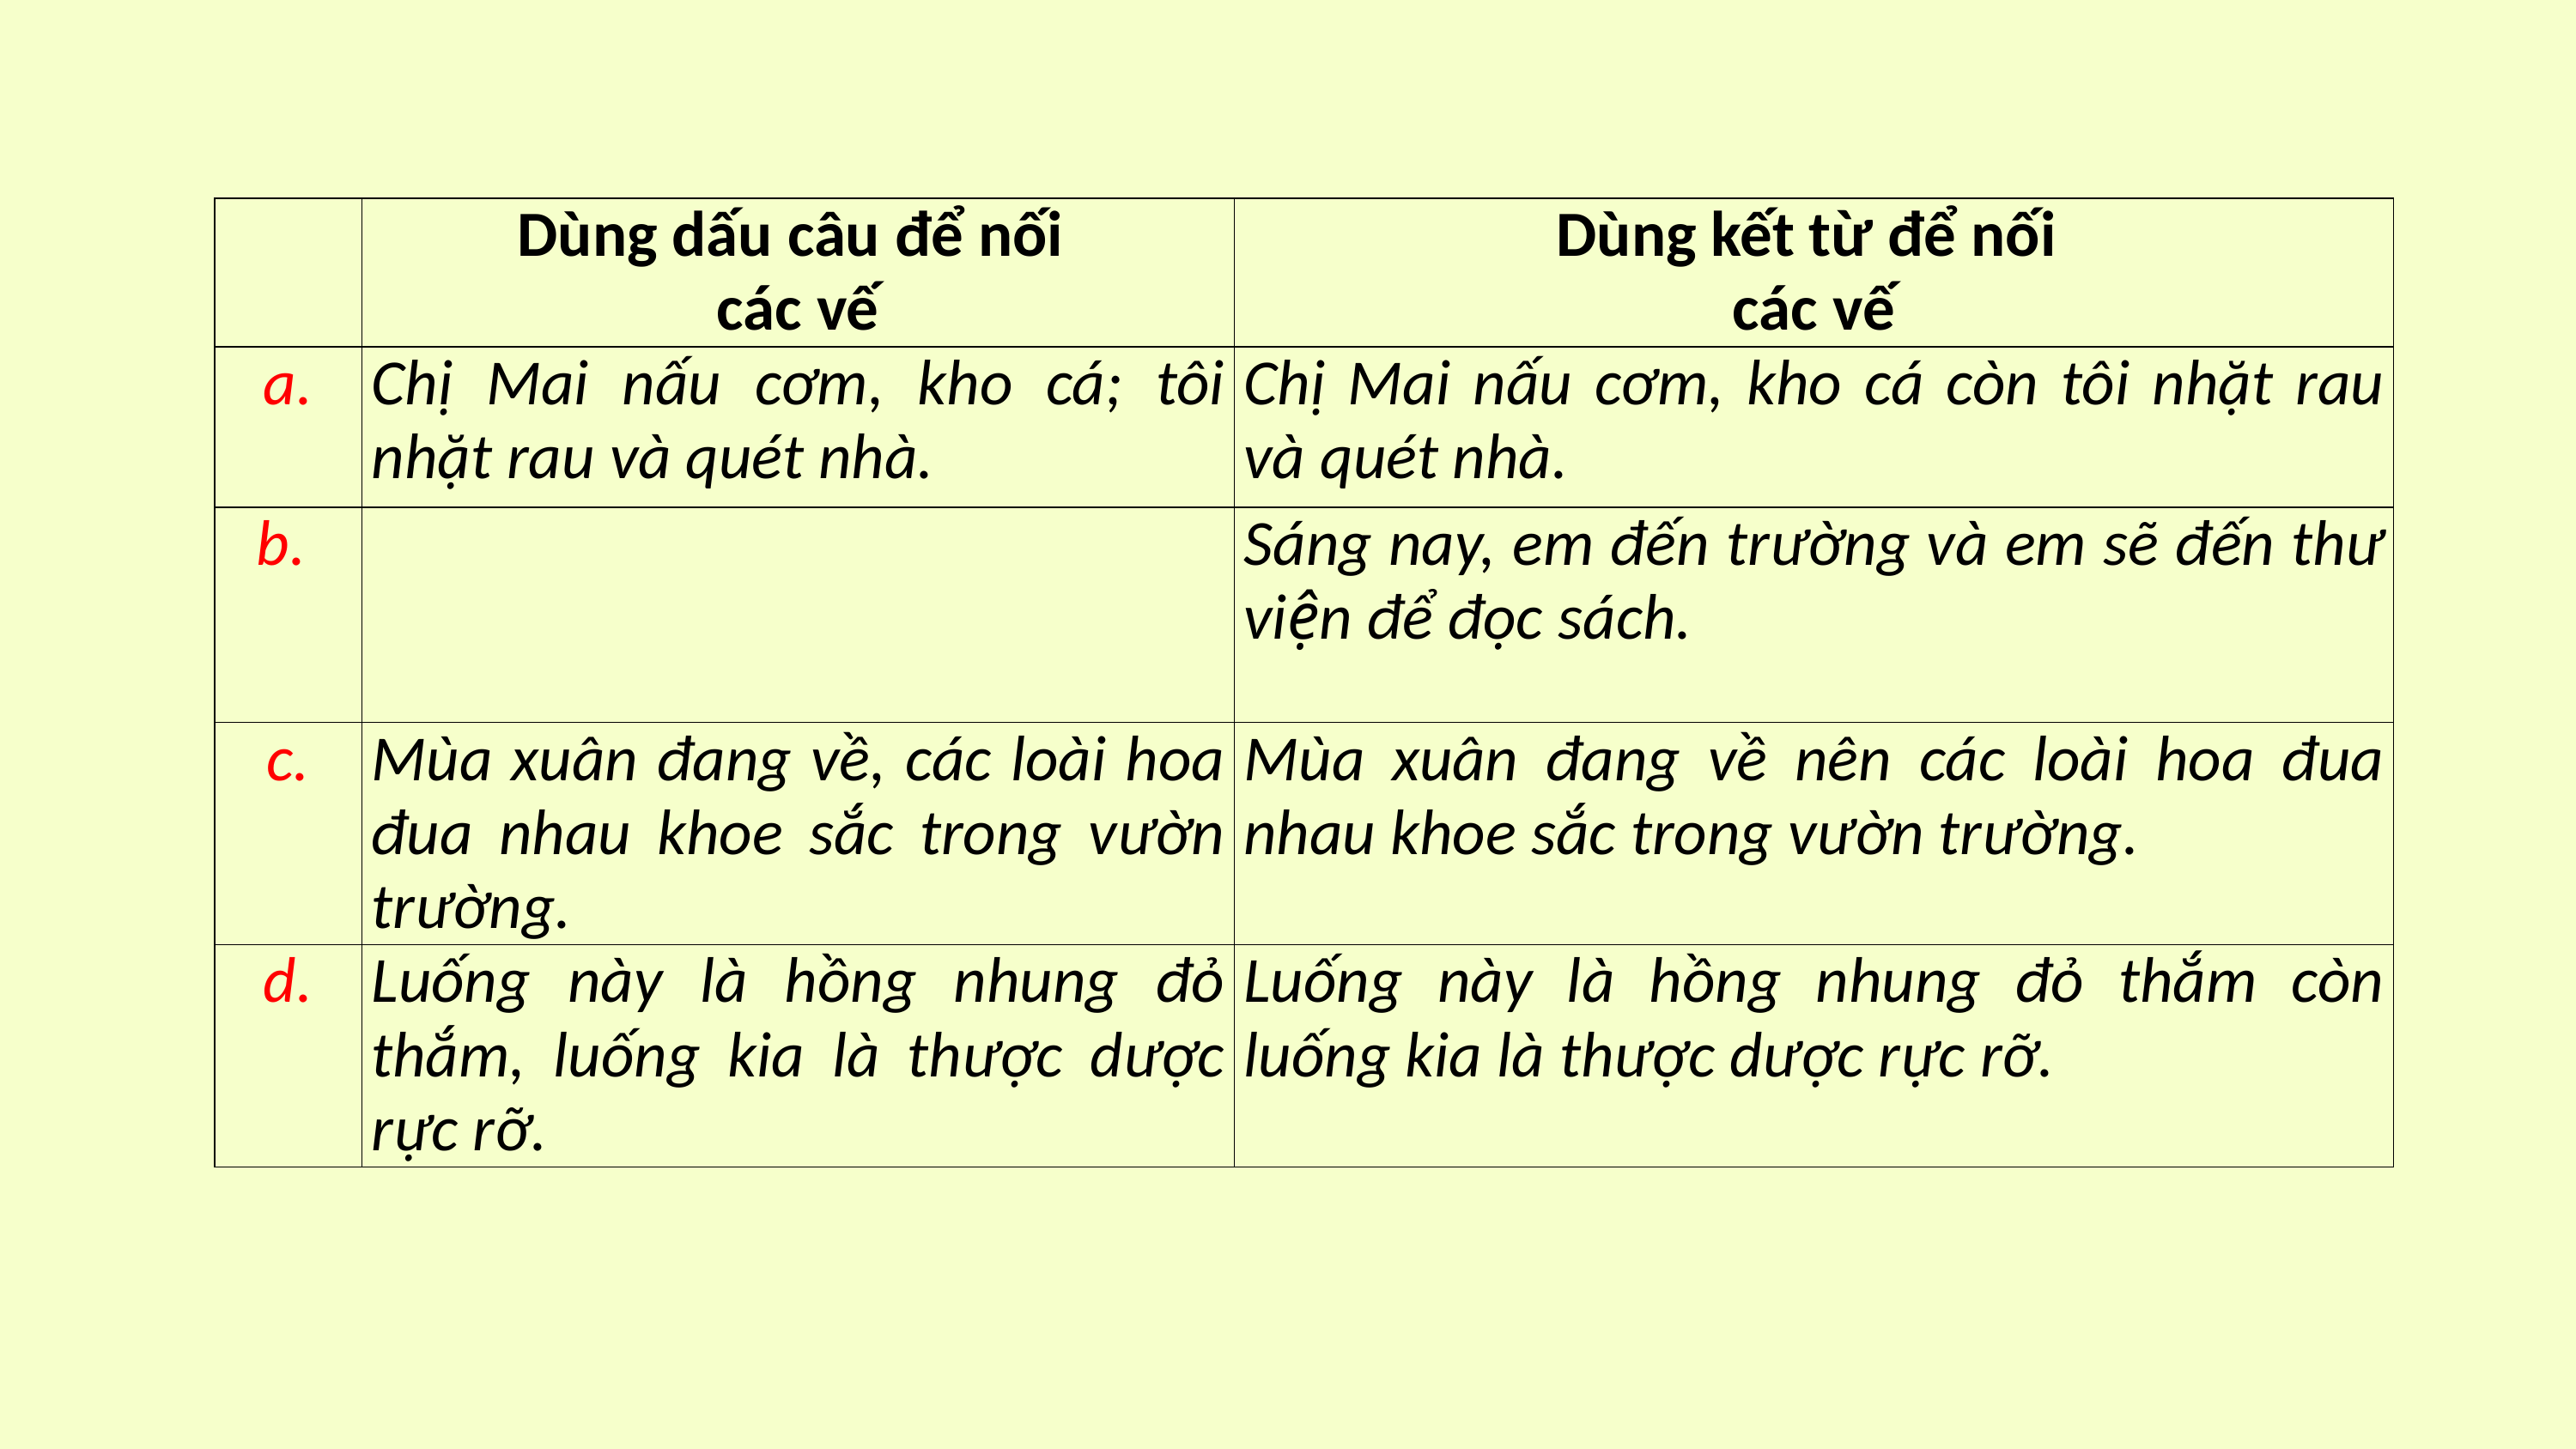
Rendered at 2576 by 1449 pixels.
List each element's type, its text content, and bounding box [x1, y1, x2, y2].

table_cell Luống này là hồng nhung đỏ thắm, luống kia là thược dược rực rỡ. [362, 945, 1234, 1167]
table_cell Mùa xuân đang về, các loài hoa đua nhau khoe sắc trong vườn trường. [362, 723, 1234, 944]
table_cell Luống này là hồng nhung đỏ thắm còn luống kia là thược dược rực rỡ. [1235, 945, 2393, 1167]
table_cell d. [216, 945, 361, 1167]
table_cell Sáng nay, em đến trường và em sẽ đến thư viện để đọc sách. [1235, 508, 2393, 722]
table_header Dùng kết từ để nối các vế [1235, 199, 2393, 346]
table_cell c. [216, 723, 361, 944]
table_header Dùng dấu câu để nối các vế [362, 199, 1234, 346]
table_cell Chị Mai nấu cơm, kho cá; tôi nhặt rau và quét nhà. [362, 348, 1234, 506]
table_cell b. [216, 508, 361, 722]
table_cell Mùa xuân đang về nên các loài hoa đua nhau khoe sắc trong vườn trường. [1235, 723, 2393, 944]
table_header [216, 199, 361, 346]
table_cell a. [216, 348, 361, 506]
table_cell Chị Mai nấu cơm, kho cá còn tôi nhặt rau và quét nhà. [1235, 348, 2393, 506]
table_cell [362, 508, 1234, 722]
